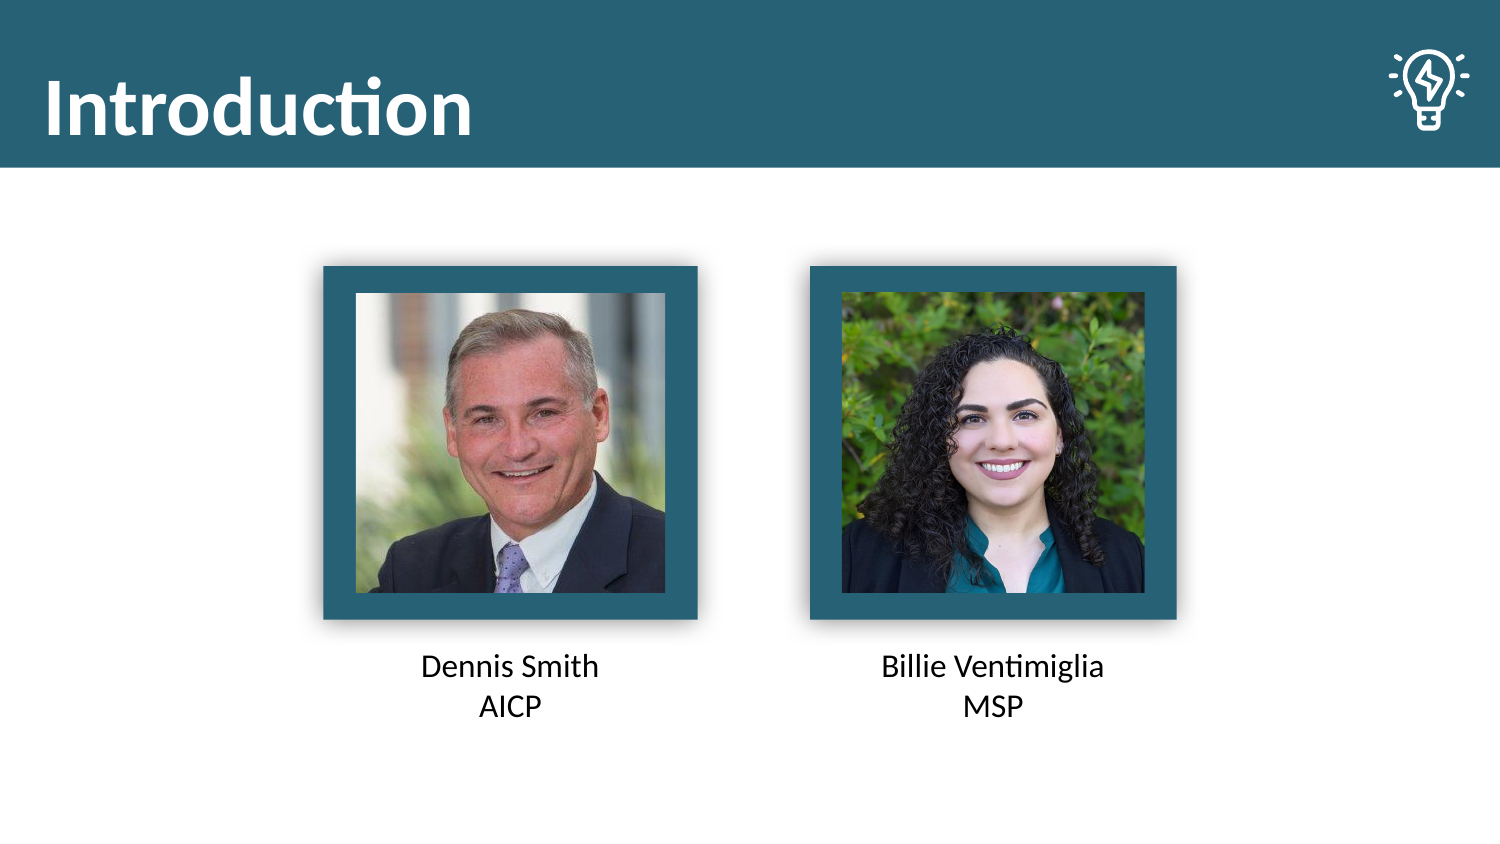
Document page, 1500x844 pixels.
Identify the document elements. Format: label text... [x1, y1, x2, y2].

list Billie Ventimiglia MSP [856, 628, 1131, 711]
text_box [323, 266, 698, 620]
title Introduction [28, 36, 1352, 131]
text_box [1388, 48, 1470, 131]
text_box [810, 266, 1177, 620]
text_box [0, 0, 1500, 168]
picture [355, 292, 666, 593]
picture [841, 292, 1145, 593]
list Dennis Smith AICP [373, 642, 648, 711]
